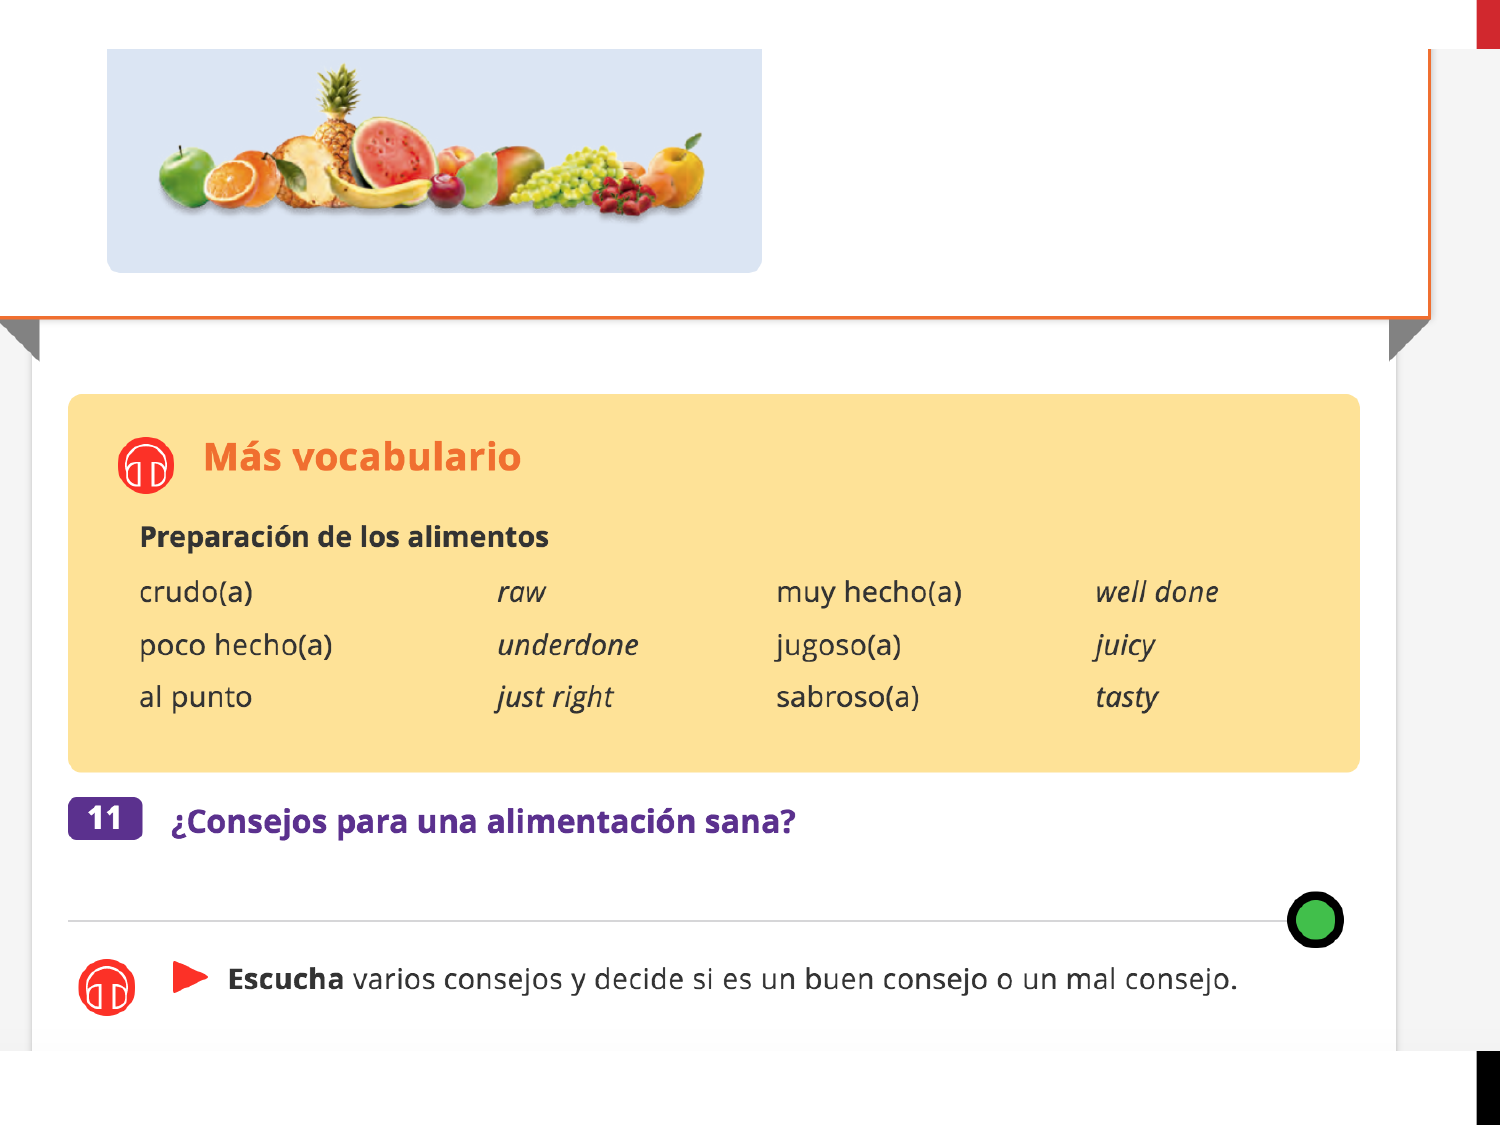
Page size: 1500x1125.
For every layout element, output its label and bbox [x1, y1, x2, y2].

picture [0, 49, 1500, 1052]
